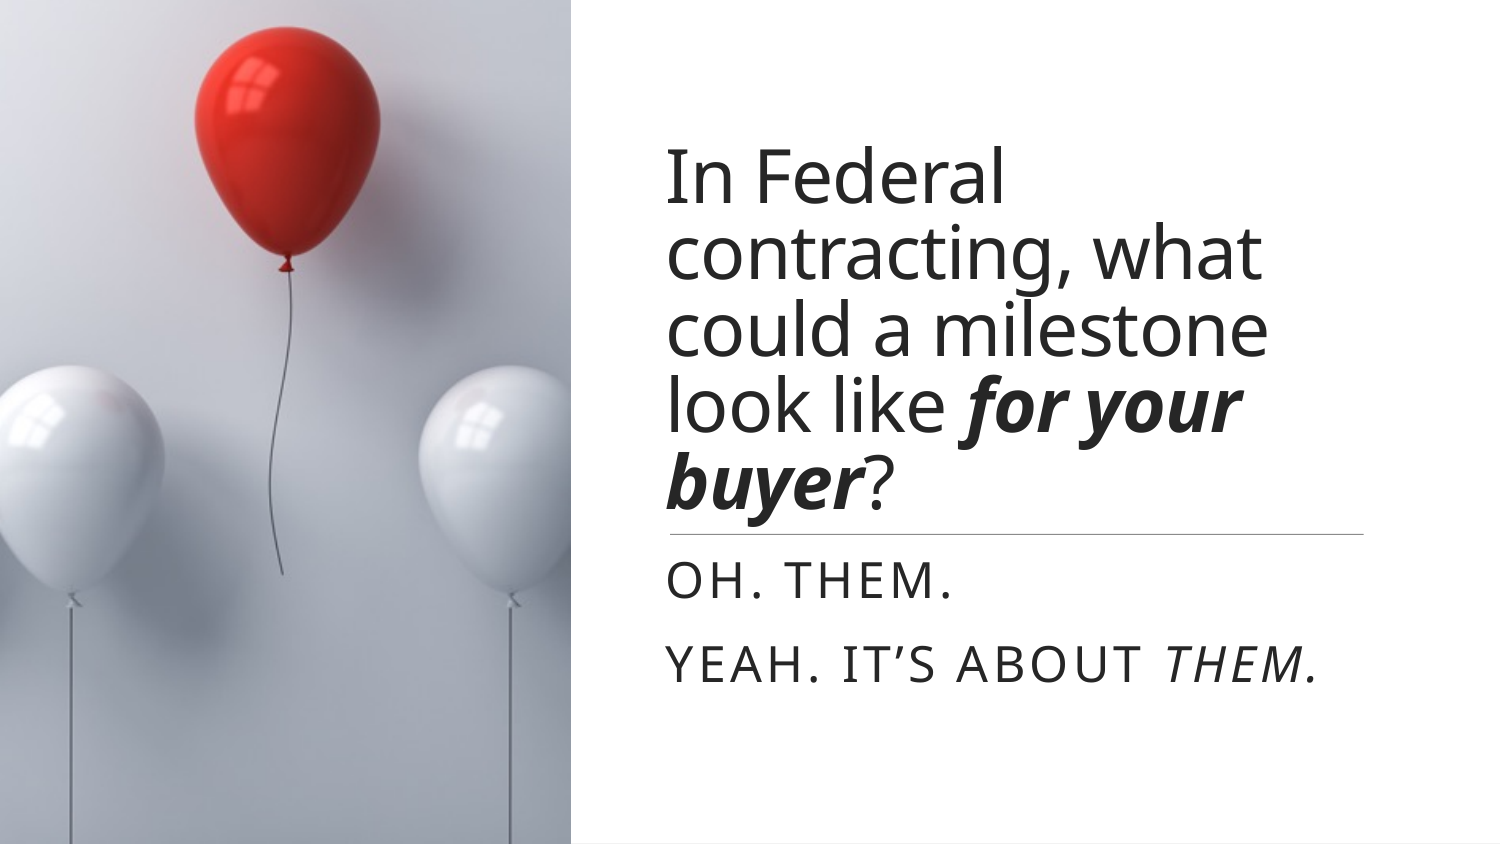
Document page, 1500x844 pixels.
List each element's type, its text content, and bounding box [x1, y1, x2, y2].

picture [0, 0, 571, 844]
text_box [576, 0, 1500, 844]
title In Federal contracting, what could a milestone look like for your buyer? [650, 78, 1421, 533]
list Oh. Them. Yeah. It’s about THEm. [650, 548, 1423, 701]
